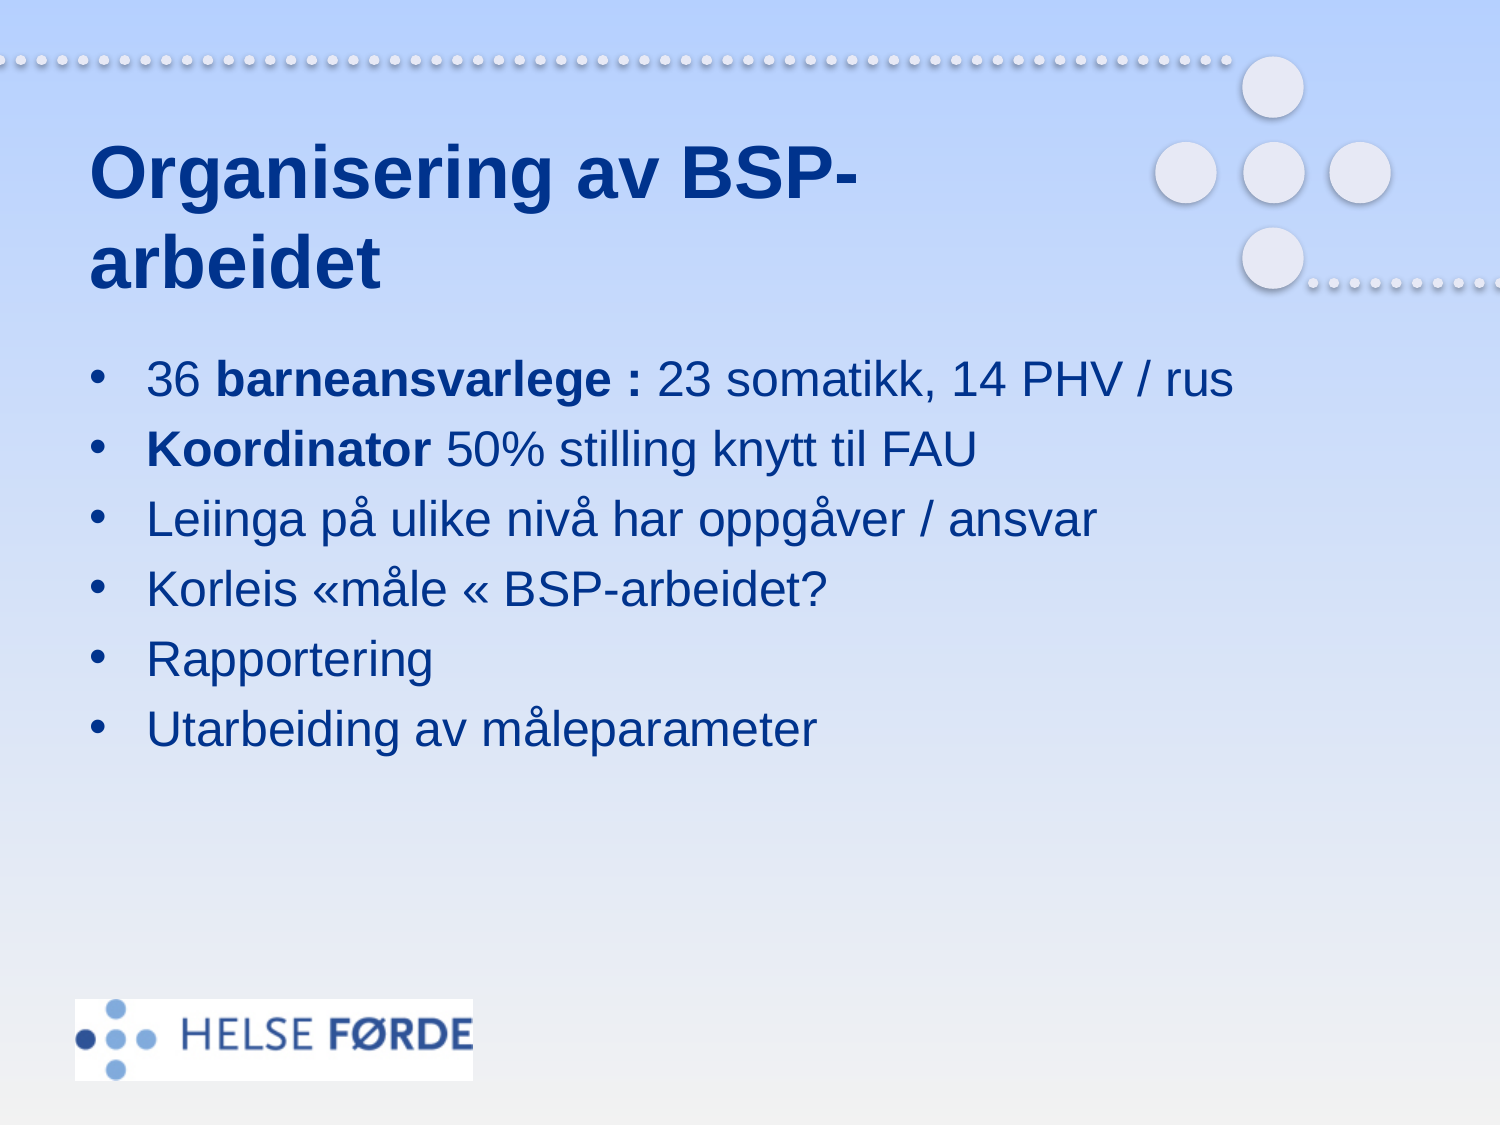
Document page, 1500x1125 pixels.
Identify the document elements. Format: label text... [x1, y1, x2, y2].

list 36 barneansvarlege : 23 somatikk, 14 PHV / rus Koordinator 50% stilling knytt til FAU Leiinga på ulike nivå har oppgåver / ansvar Korleis «måle « BSP-arbeidet? Rapportering Utarbeiding av måleparameter [75, 339, 1391, 779]
picture [75, 999, 473, 1081]
title Organisering av BSP-arbeidet [75, 116, 1123, 314]
